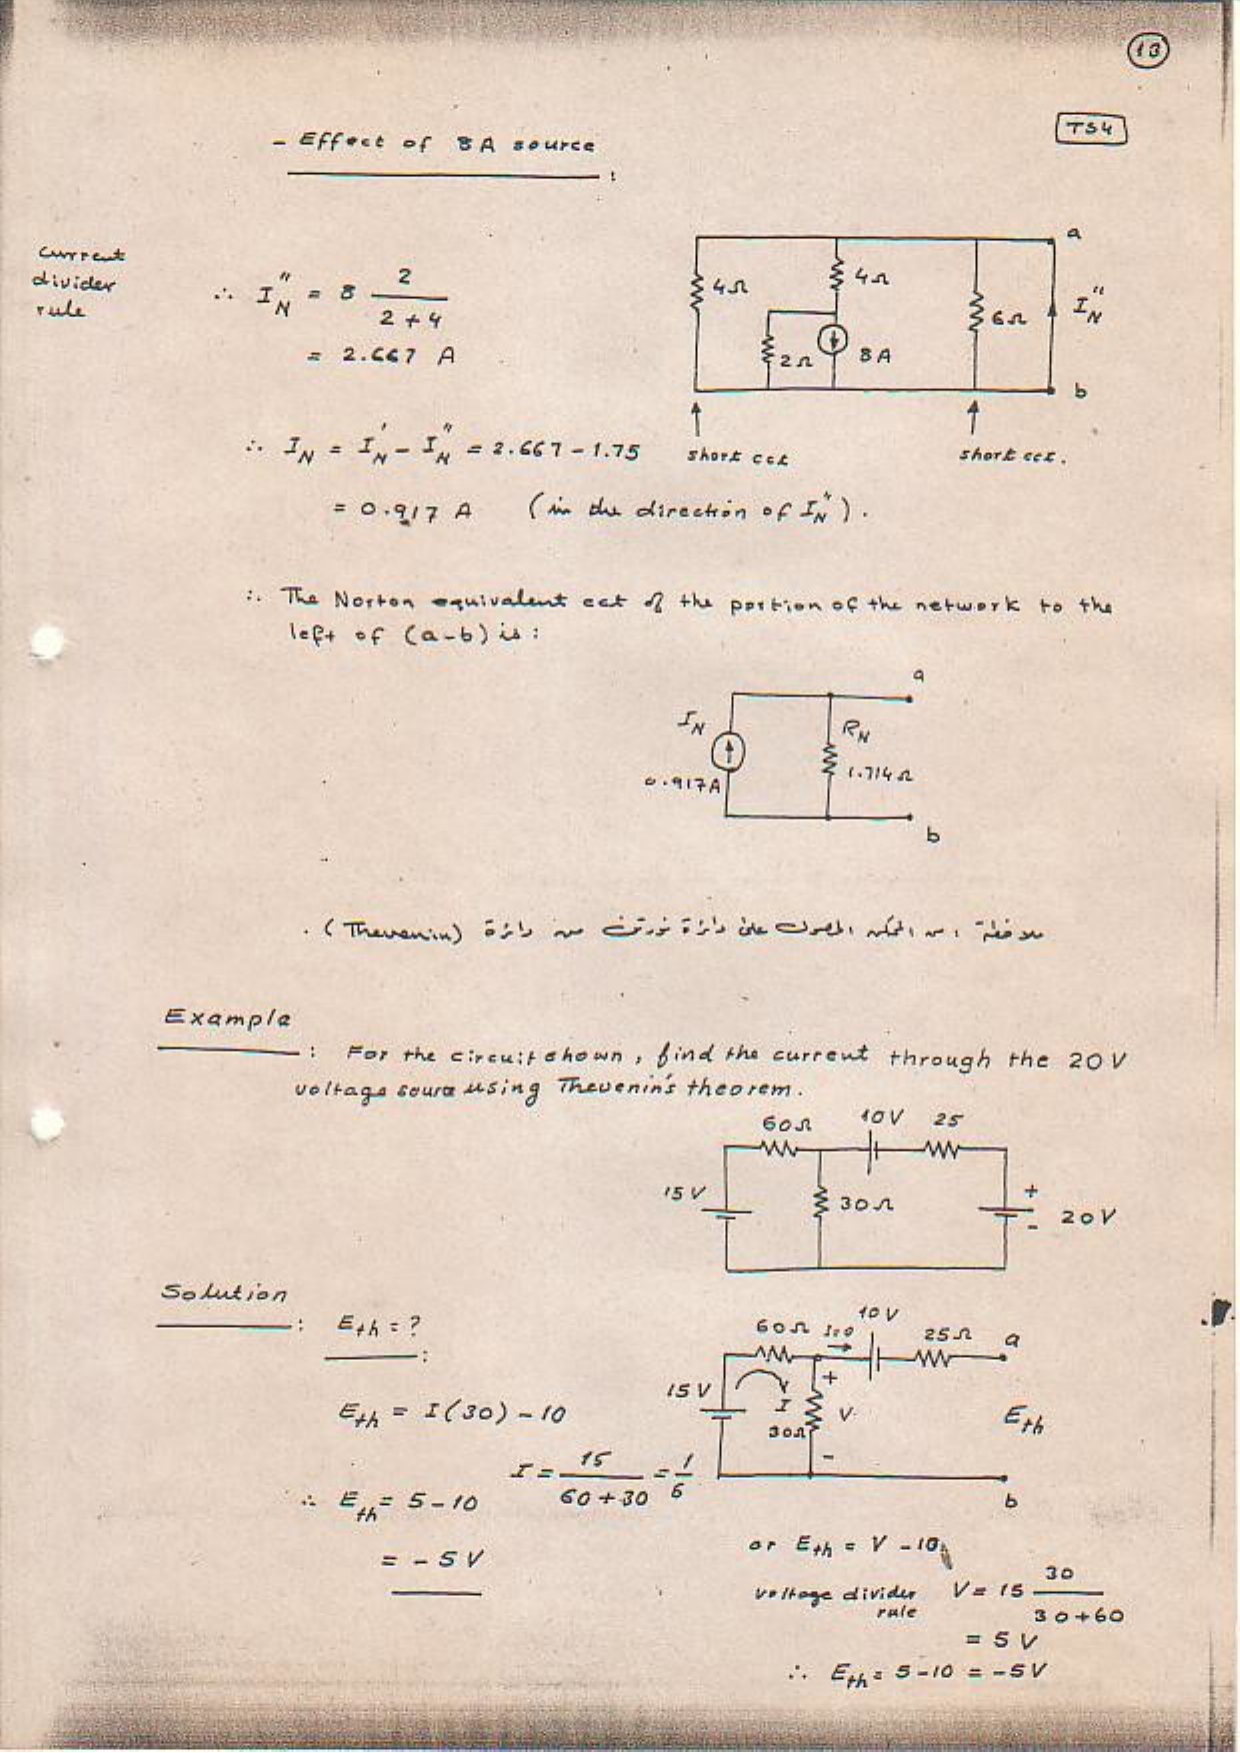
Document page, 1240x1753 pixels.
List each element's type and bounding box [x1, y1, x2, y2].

text_box [0, 0, 1240, 1752]
